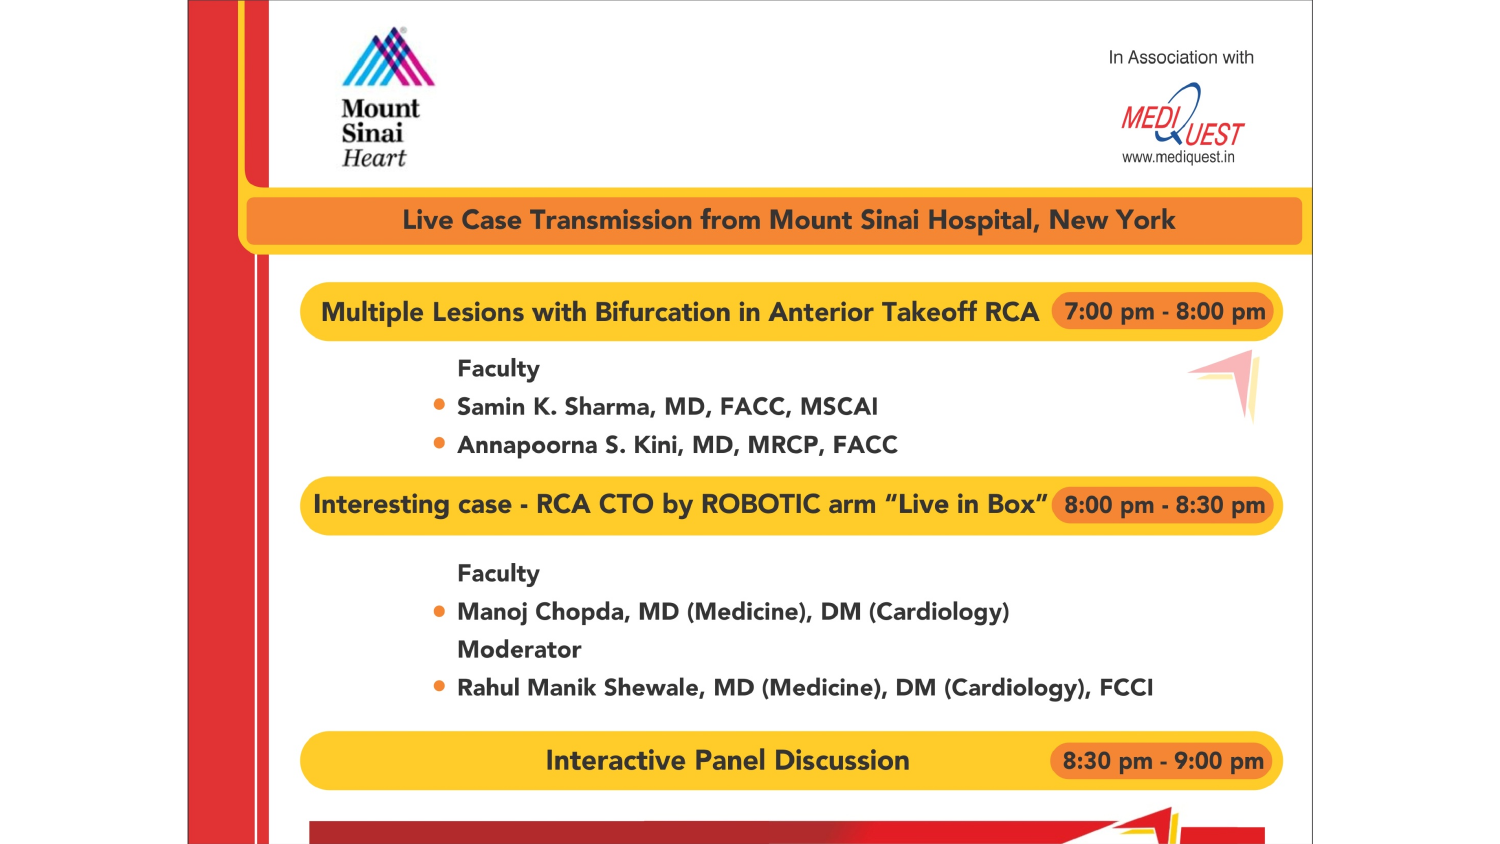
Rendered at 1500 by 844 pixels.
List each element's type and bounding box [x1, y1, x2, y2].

picture [187, 0, 1313, 844]
